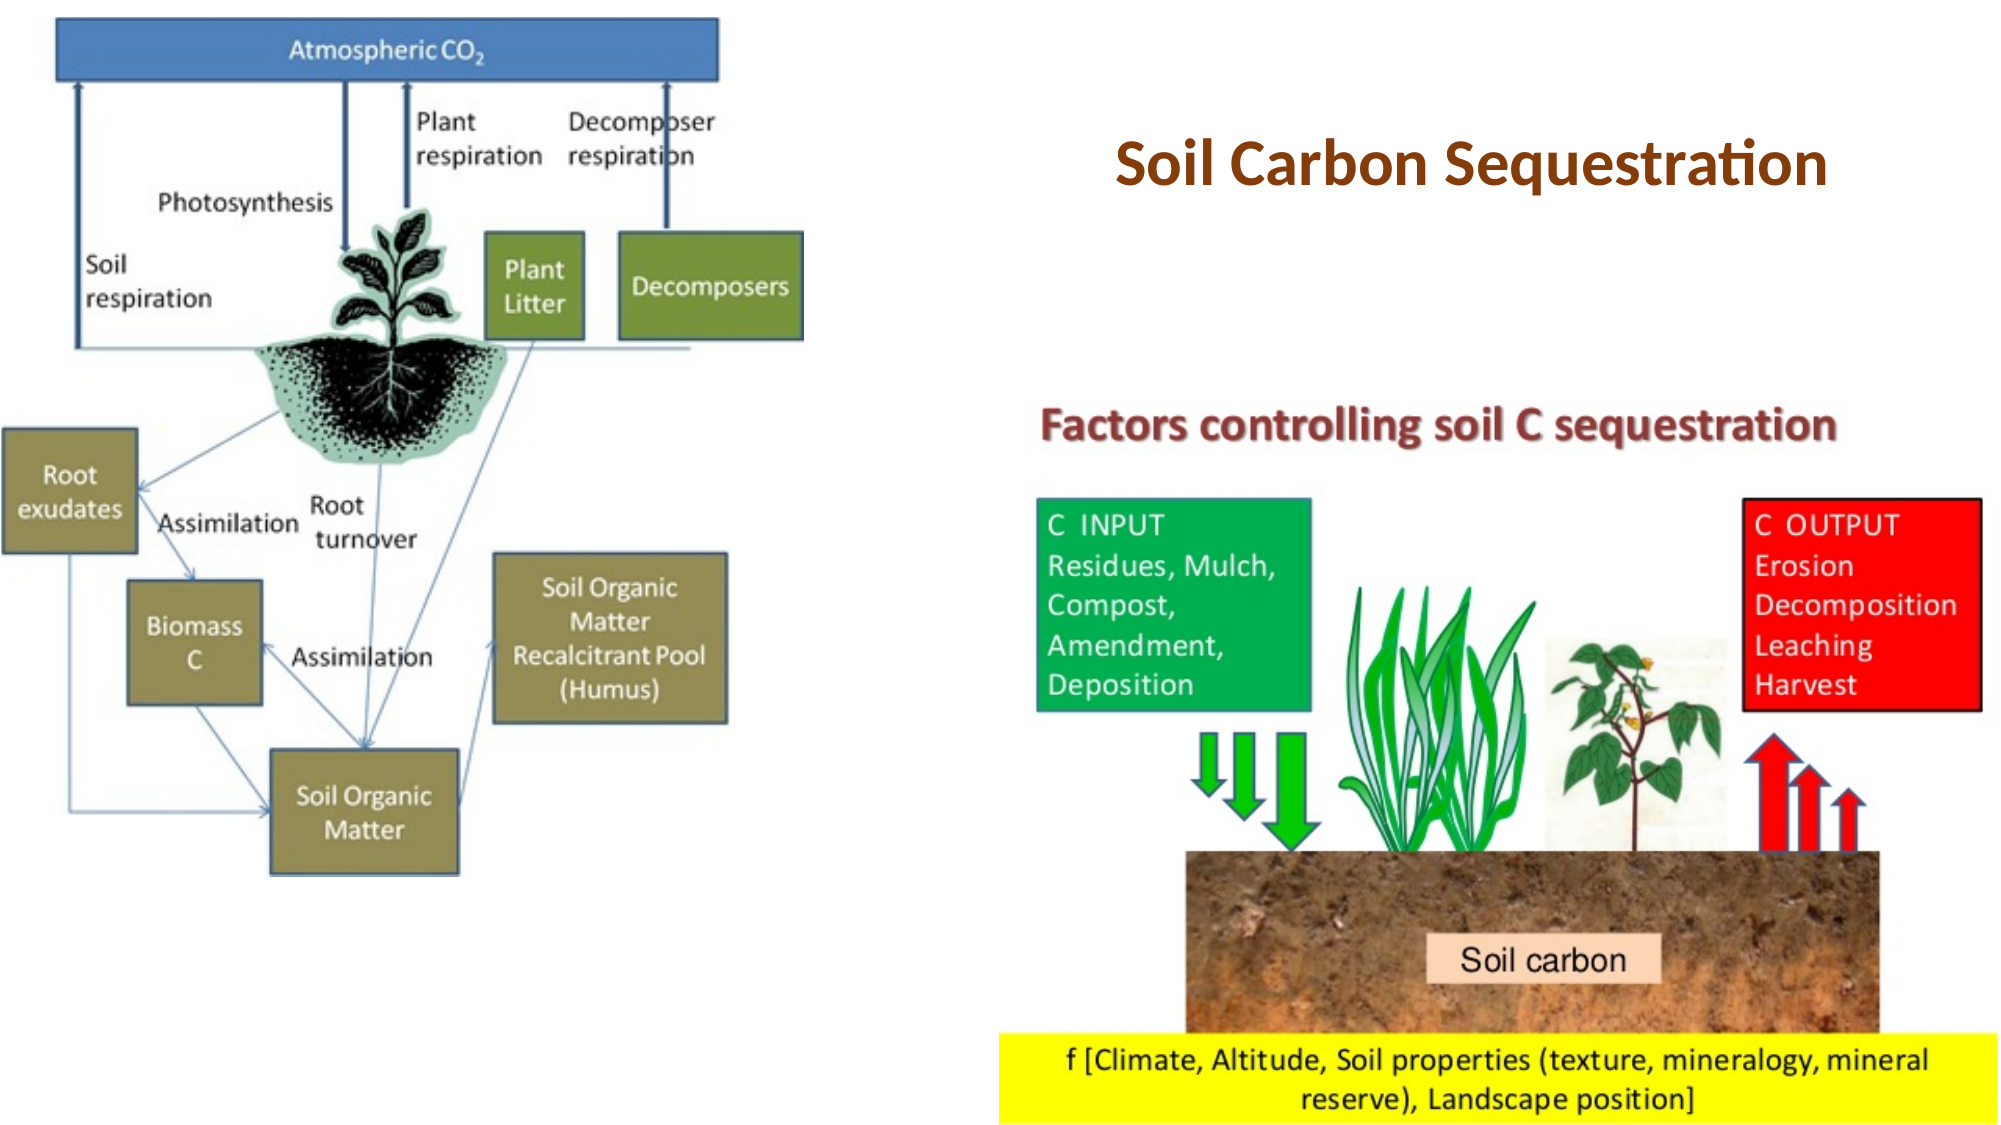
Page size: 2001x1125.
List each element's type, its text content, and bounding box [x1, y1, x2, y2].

text_box Soil Carbon Sequestration [1100, 111, 1897, 206]
picture [0, 17, 804, 877]
picture [999, 376, 1997, 1125]
